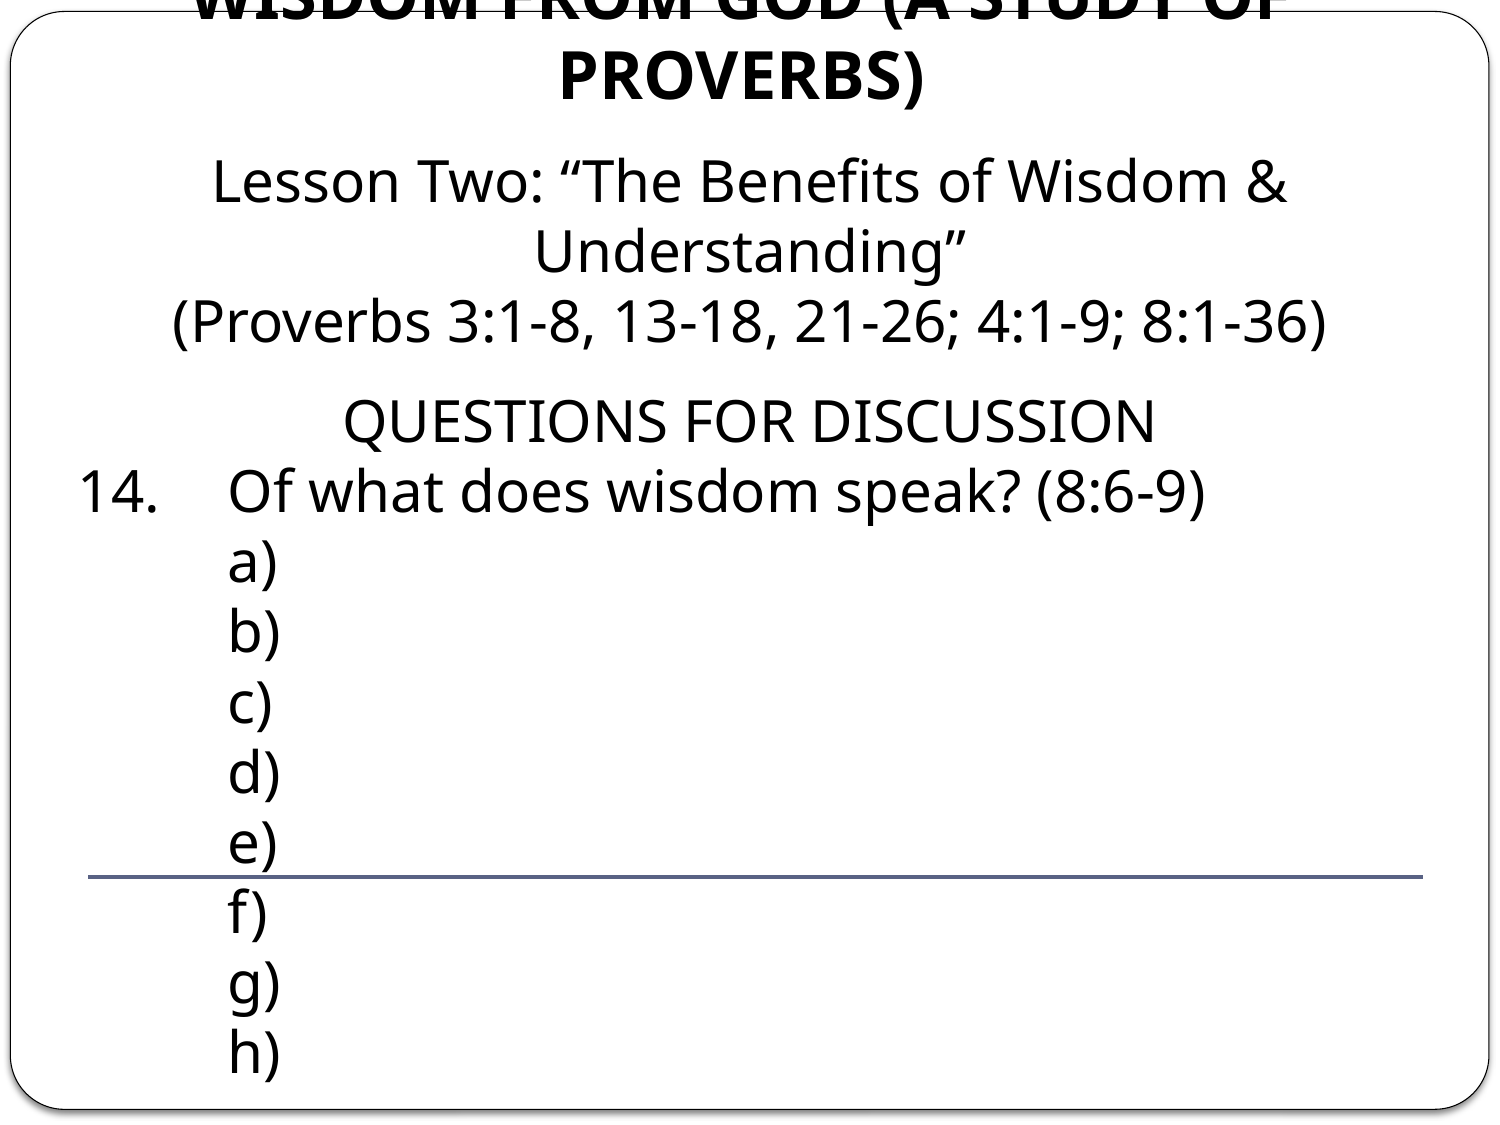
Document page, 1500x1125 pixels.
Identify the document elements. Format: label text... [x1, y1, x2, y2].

list Lesson Two: “The Benefits of Wisdom & Understanding” (Proverbs 3:1-8, 13-18, 21-26; 4:1-9; 8:1-36) QUESTIONS FOR DISCUSSION 14. Of what does wisdom speak? (8:6-9) a) b) c) d) e) f) g) h) [50, 136, 1450, 1094]
title WISDOM FROM GOD (A STUDY OF PROVERBS) [21, 0, 1461, 128]
